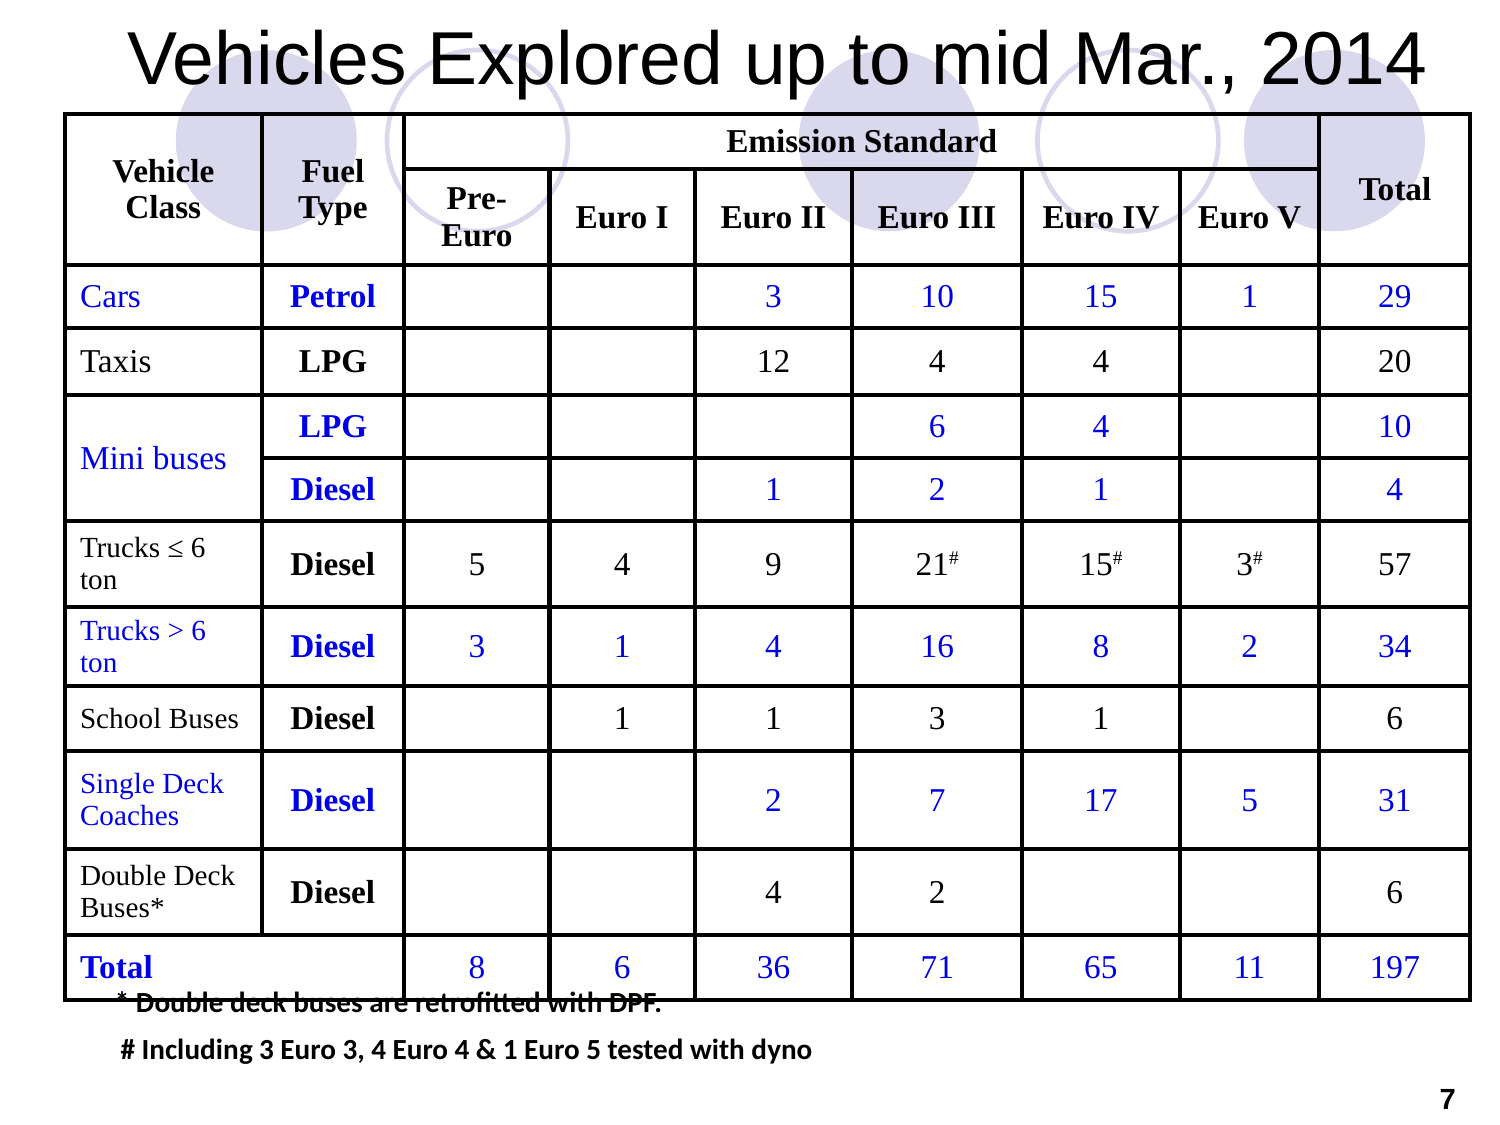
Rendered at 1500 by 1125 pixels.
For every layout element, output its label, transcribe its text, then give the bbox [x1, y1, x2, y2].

table_cell 2 [1182, 609, 1317, 684]
table_cell [406, 397, 547, 456]
table_cell Total [67, 937, 402, 998]
table_cell 4 [1024, 397, 1178, 456]
table_cell Taxis [67, 330, 260, 393]
table_cell [552, 460, 693, 519]
table_cell Trucks ≤ 6 ton [67, 523, 260, 605]
table_cell 3 [854, 688, 1020, 749]
table_cell 21# [854, 523, 1020, 605]
table_cell 3 [697, 267, 850, 326]
table_cell [406, 460, 547, 519]
table_cell [406, 330, 547, 393]
table_cell 9 [697, 523, 850, 605]
table_cell [406, 753, 547, 847]
table_cell [552, 753, 693, 847]
table_cell Pre-Euro [406, 171, 547, 263]
table_cell [1182, 851, 1317, 933]
table_cell 34 [1321, 609, 1468, 684]
table_cell Euro I [552, 171, 693, 263]
table_cell 20 [1321, 330, 1468, 393]
table_cell 11 [1182, 937, 1317, 998]
table_cell 17 [1024, 753, 1178, 847]
table_cell Euro III [854, 171, 1020, 263]
text_box # Including 3 Euro 3, 4 Euro 4 & 1 Euro 5 tested with dyno [105, 1022, 1020, 1073]
table_cell 10 [854, 267, 1020, 326]
table_cell 4 [552, 523, 693, 605]
table_cell Diesel [264, 688, 402, 749]
table_cell 2 [854, 460, 1020, 519]
table_cell Double Deck Buses* [67, 851, 260, 933]
table_cell Petrol [264, 267, 402, 326]
table_cell 4 [697, 851, 850, 933]
table_cell Diesel [264, 460, 402, 519]
table_cell 4 [854, 330, 1020, 393]
table_cell 6 [1321, 851, 1468, 933]
table_cell 29 [1321, 267, 1468, 326]
table_cell 6 [1321, 688, 1468, 749]
table_cell 1 [697, 460, 850, 519]
table_header Total [1321, 116, 1468, 263]
table_header Emission Standard [406, 116, 1317, 167]
table_cell [406, 267, 547, 326]
table_cell 16 [854, 609, 1020, 684]
table_cell Euro II [697, 171, 850, 263]
table_cell 3 [406, 609, 547, 684]
table_cell 5 [1182, 753, 1317, 847]
table_cell 31 [1321, 753, 1468, 847]
table_cell 57 [1321, 523, 1468, 605]
table_cell Diesel [264, 753, 402, 847]
table_cell School Buses [67, 688, 260, 749]
table_cell [1182, 688, 1317, 749]
table_cell 8 [406, 937, 547, 975]
table_cell Diesel [264, 851, 402, 933]
table_cell 7 [854, 753, 1020, 847]
table_cell 15 [1024, 267, 1178, 326]
table_cell 6 [854, 397, 1020, 456]
table_cell [552, 397, 693, 456]
table_cell 3# [1182, 523, 1317, 605]
table_cell 1 [1024, 460, 1178, 519]
table_header Fuel Type [264, 116, 402, 263]
table_cell [1182, 330, 1317, 393]
table_cell LPG [264, 397, 402, 456]
table_cell Diesel [264, 609, 402, 684]
table_cell 12 [697, 330, 850, 393]
table_cell [552, 267, 693, 326]
table_cell 36 [697, 937, 850, 975]
table_cell Euro IV [1024, 171, 1178, 263]
table_cell 4 [697, 609, 850, 684]
table_cell [406, 851, 547, 933]
table_cell 1 [1182, 267, 1317, 326]
table_cell 2 [854, 851, 1020, 933]
table_cell [552, 330, 693, 393]
table_cell Trucks > 6 ton [67, 609, 260, 684]
table_cell Cars [67, 267, 260, 326]
table_cell [1182, 460, 1317, 519]
table_cell 1 [552, 688, 693, 749]
table_cell 1 [1024, 688, 1178, 749]
table_cell 8 [1024, 609, 1178, 684]
table_cell 4 [1024, 330, 1178, 393]
text_box 7 [1417, 1073, 1471, 1103]
table_cell Diesel [264, 523, 402, 605]
table_cell [552, 851, 693, 933]
table_cell LPG [264, 330, 402, 393]
text_box * Double deck buses are retrofitted with DPF. [100, 975, 1015, 1026]
table_cell Mini buses [67, 397, 260, 519]
table_cell 1 [552, 609, 693, 684]
table_header Vehicle Class [67, 116, 260, 263]
table_cell Single Deck Coaches [67, 753, 260, 847]
table_cell 71 [854, 937, 1020, 998]
table_cell 5 [406, 523, 547, 605]
table_cell 4 [1321, 460, 1468, 519]
title Vehicles Explored up to mid Mar., 2014 [112, 7, 1463, 110]
table_cell 6 [552, 937, 693, 975]
table_cell Euro V [1182, 171, 1317, 263]
table_cell 65 [1024, 937, 1178, 998]
table_cell 10 [1321, 397, 1468, 456]
table_cell 2 [697, 753, 850, 847]
table_cell 1 [697, 688, 850, 749]
table_cell 197 [1321, 937, 1468, 998]
table_cell 15# [1024, 523, 1178, 605]
table_cell [406, 688, 547, 749]
table_cell [1182, 397, 1317, 456]
table_cell [697, 397, 850, 456]
table_cell [1024, 851, 1178, 933]
